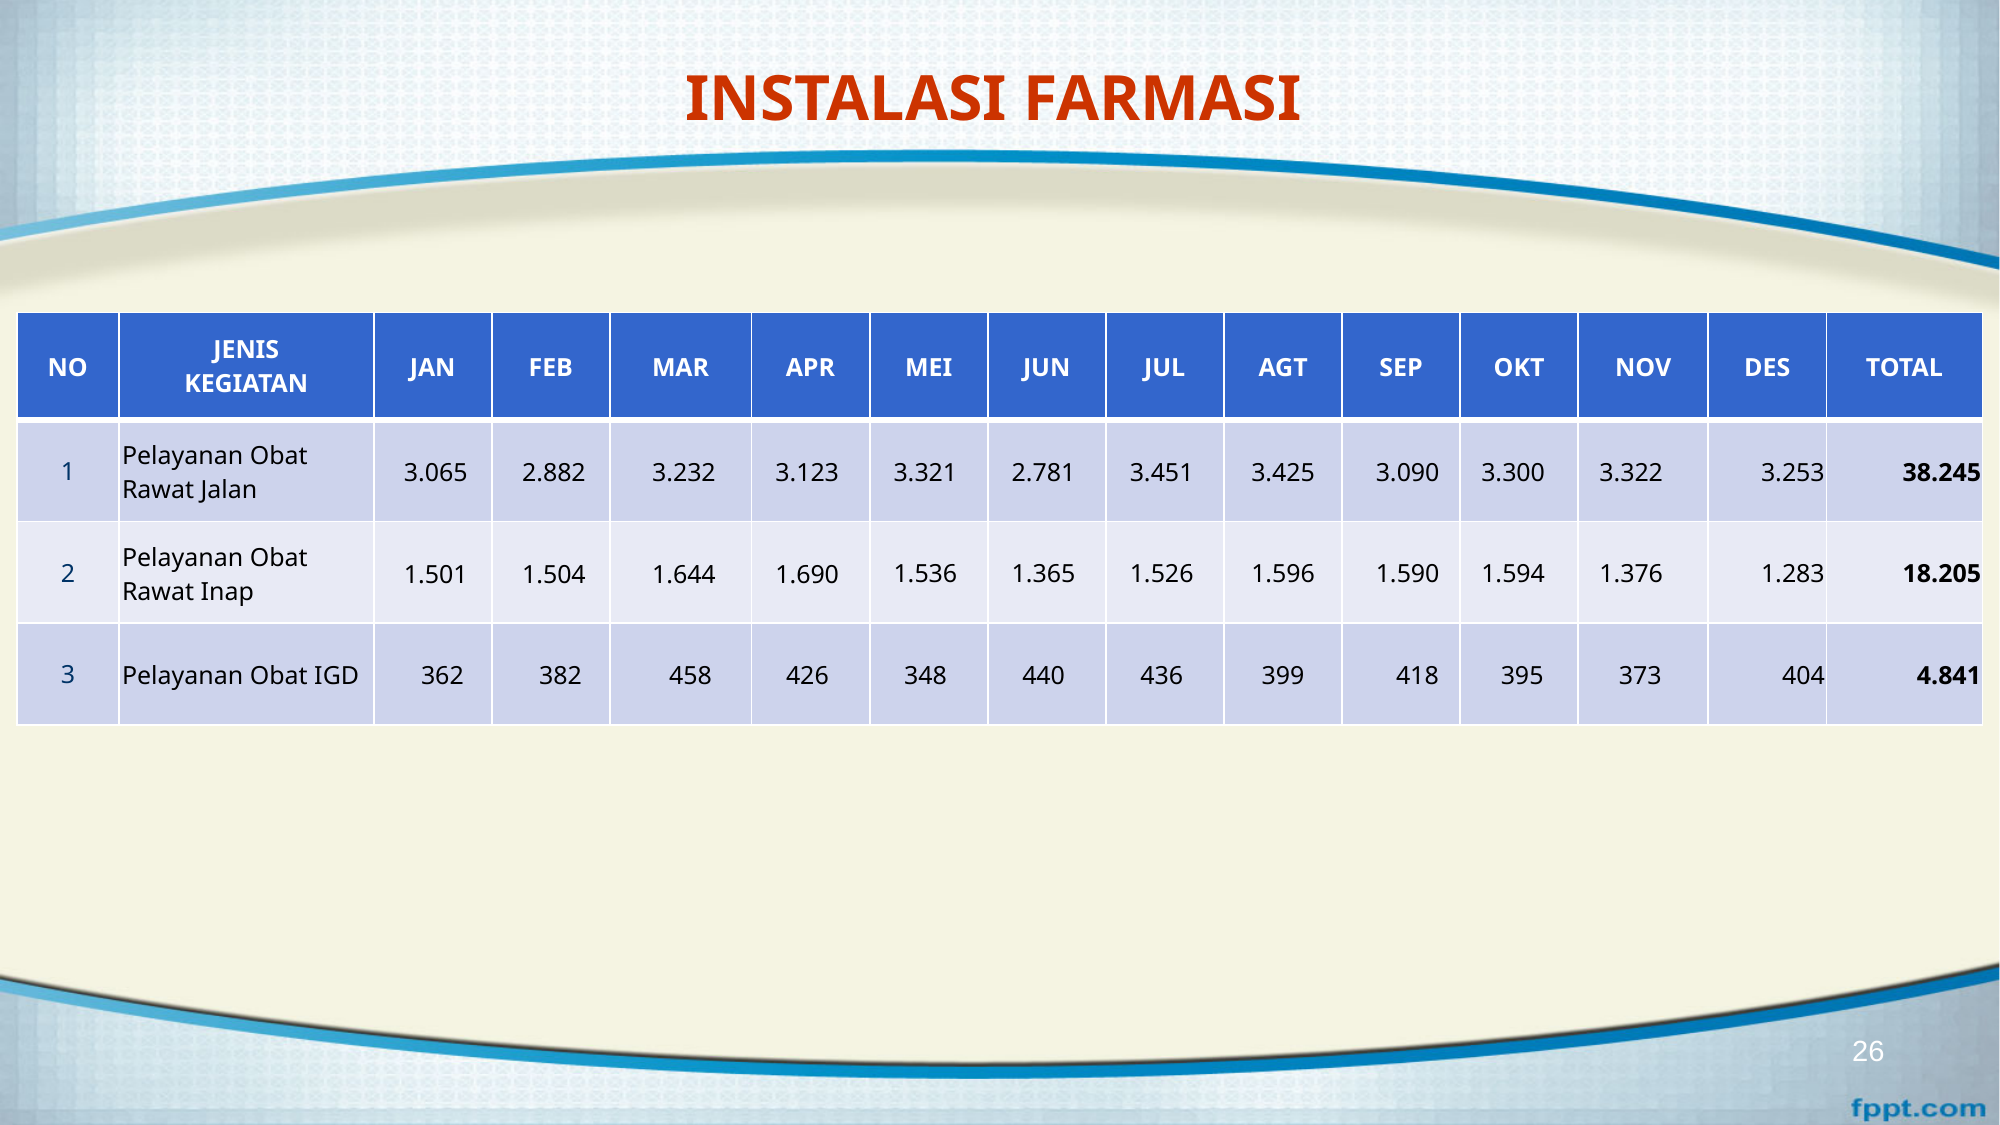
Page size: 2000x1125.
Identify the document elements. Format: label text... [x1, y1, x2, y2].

table_header SEP [1343, 313, 1459, 417]
table_cell 1.594 [1461, 522, 1577, 622]
table_cell 1.376 [1579, 522, 1707, 622]
table_cell 3.065 [375, 423, 491, 521]
table_cell 399 [1225, 624, 1341, 724]
table_cell 436 [1107, 624, 1223, 724]
table_cell 1.283 [1709, 522, 1826, 622]
table_cell 382 [493, 624, 609, 724]
table_header JAN [375, 313, 491, 417]
table_cell 426 [752, 624, 869, 724]
title INSTALASI FARMASI [101, 1, 1902, 190]
table_header DES [1709, 313, 1826, 417]
table_cell 38.245 [1827, 423, 1982, 521]
table_cell Pelayanan Obat Rawat Jalan [120, 423, 373, 521]
table_cell 3.232 [611, 423, 751, 521]
table_header OKT [1461, 313, 1577, 417]
table_cell 458 [611, 624, 751, 724]
table_header AGT [1225, 313, 1341, 417]
table_cell 3.321 [871, 423, 987, 521]
table_cell 348 [871, 624, 987, 724]
table_cell 1.536 [871, 522, 987, 622]
table_cell Pelayanan Obat IGD [120, 624, 373, 724]
table_cell 3.300 [1461, 423, 1577, 521]
table_cell Pelayanan Obat Rawat Inap [120, 522, 373, 622]
table_header NO [18, 313, 118, 417]
table_cell 1.504 [493, 522, 609, 622]
table_cell 1.690 [752, 522, 869, 622]
table_cell 1 [18, 423, 118, 521]
table_cell 2.781 [989, 423, 1105, 521]
table_cell 18.205 [1827, 522, 1982, 622]
table_cell 3 [18, 624, 118, 724]
table_cell 1.501 [375, 522, 491, 622]
table_cell 3.425 [1225, 423, 1341, 521]
table_cell 4.841 [1827, 624, 1982, 724]
table_header TOTAL [1827, 313, 1982, 417]
table_header APR [752, 313, 869, 417]
table_header FEB [493, 313, 609, 417]
table_cell 418 [1343, 624, 1459, 724]
picture [0, 0, 2000, 1125]
table_header JUL [1107, 313, 1223, 417]
table_cell 1.596 [1225, 522, 1341, 622]
table_cell 1.644 [611, 522, 751, 622]
table_header NOV [1579, 313, 1707, 417]
table_cell 404 [1709, 624, 1826, 724]
table_cell 3.123 [752, 423, 869, 521]
table_cell 440 [989, 624, 1105, 724]
table_cell 3.322 [1579, 423, 1707, 521]
table_cell 373 [1579, 624, 1707, 724]
table_cell 1.526 [1107, 522, 1223, 622]
slide_number 26 [1432, 1024, 1900, 1103]
table_cell 362 [375, 624, 491, 724]
table_header MEI [871, 313, 987, 417]
table_header JENIS KEGIATAN [120, 313, 373, 417]
table_cell 395 [1461, 624, 1577, 724]
table_cell 2 [18, 522, 118, 622]
table_cell 1.590 [1343, 522, 1459, 622]
table_header MAR [611, 313, 751, 417]
table_cell 3.090 [1343, 423, 1459, 521]
table_cell 2.882 [493, 423, 609, 521]
table_cell 3.451 [1107, 423, 1223, 521]
table_cell 1.365 [989, 522, 1105, 622]
table_header JUN [989, 313, 1105, 417]
table_cell 3.253 [1709, 423, 1826, 521]
